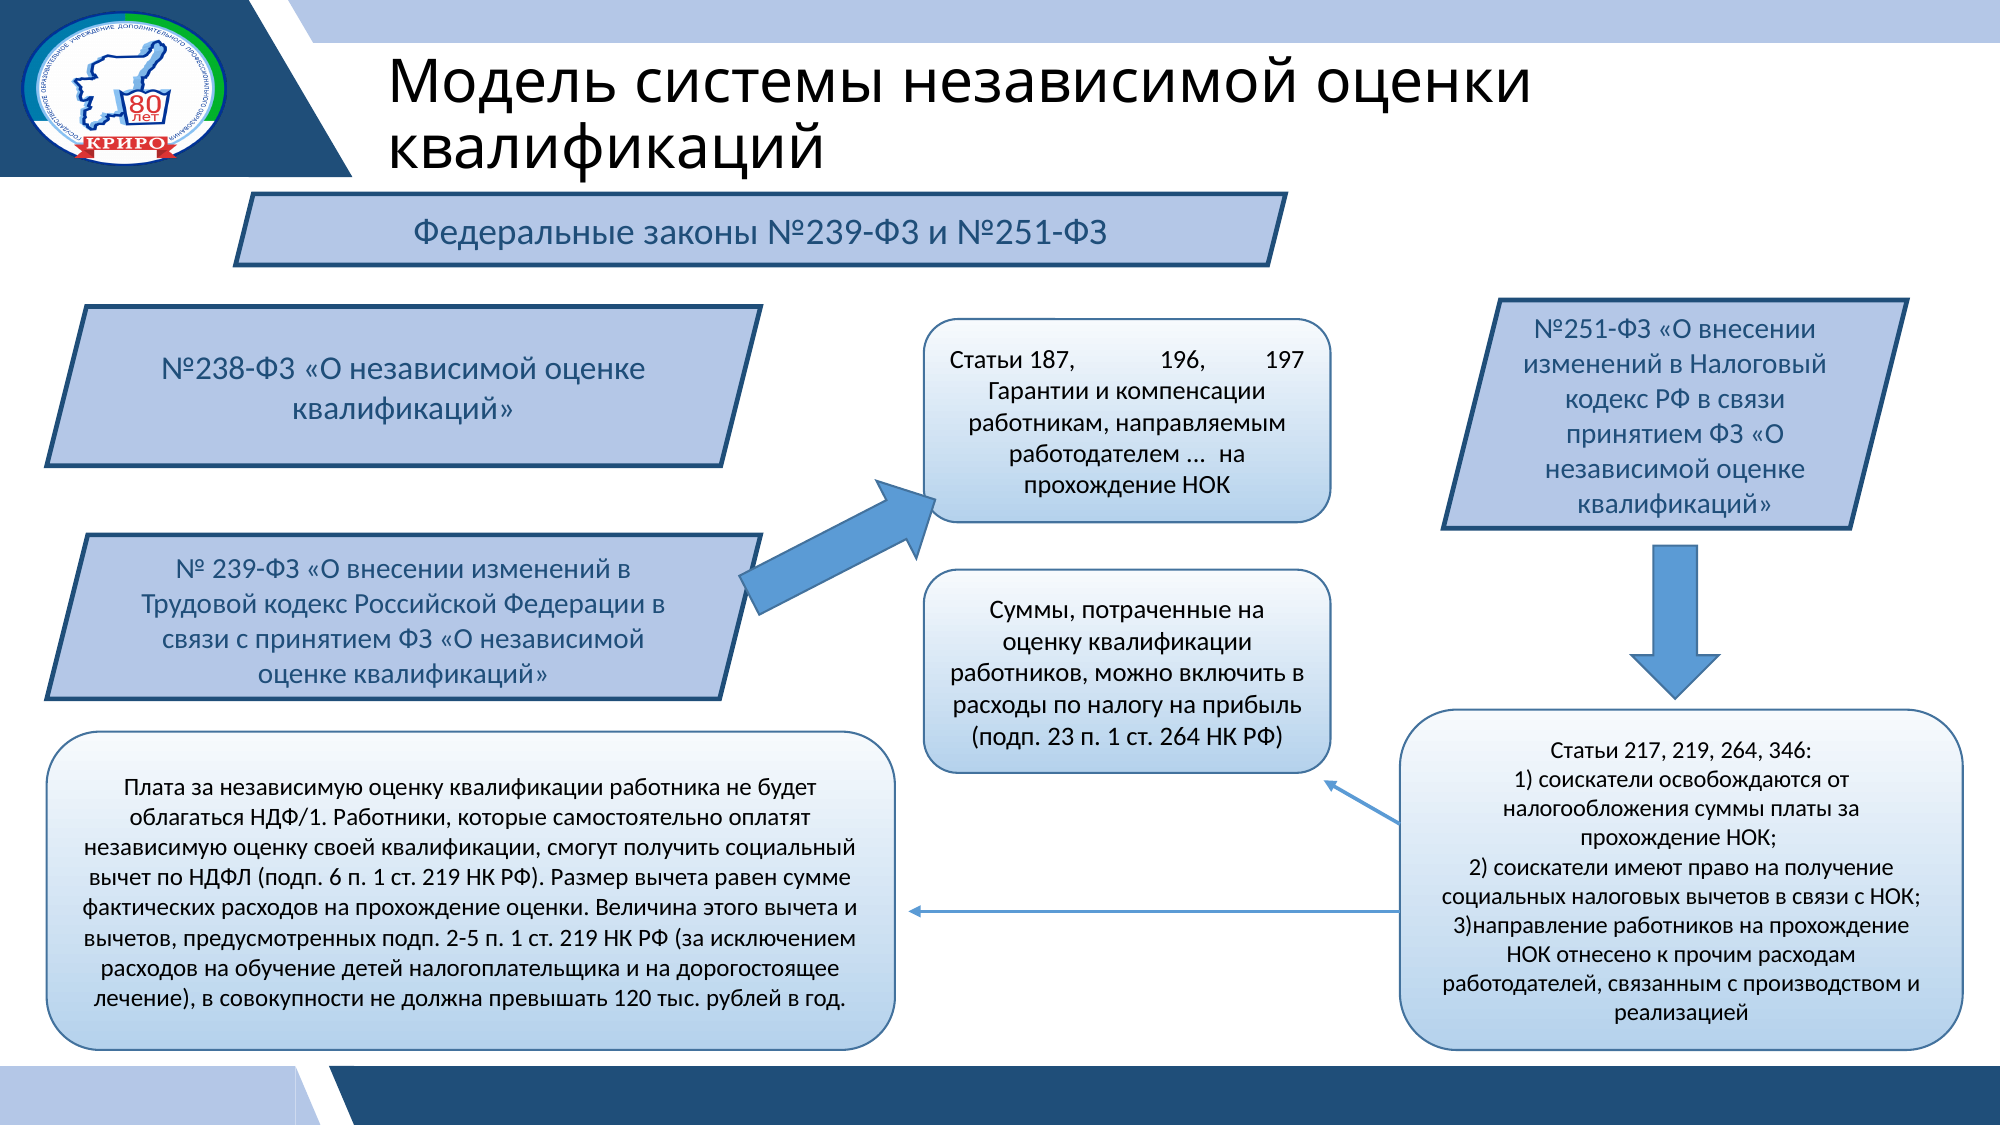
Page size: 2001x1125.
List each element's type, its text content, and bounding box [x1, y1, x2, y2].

text_box Федеральные законы №239-Ф3 и №251-ФЗ [234, 192, 1287, 266]
text_box №238-Ф3 «О независимой оценке квалификаций» [45, 305, 762, 467]
text_box №251-ФЗ «О внесении изменений в Налоговый кодекс РФ в связи принятием ФЗ «О независимой оценке квалификаций» [1441, 298, 1909, 530]
picture [21, 11, 227, 166]
text_box Суммы, потраченные на оценку квалификации работников, можно включить в расходы по налогу на прибыль (подп. 23 п. 1 ст. 264 НК РФ) [922, 568, 1332, 774]
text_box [1323, 780, 1400, 824]
text_box Статьи 187, 196, 197 Гарантии и компенсации работникам, направляемым работодателем ... на прохождение НОК [922, 317, 1332, 524]
text_box Статьи 217, 219, 264, 346: 1) соискатели освобождаются от налогообложения суммы платы за прохождение НОК; 2) соискатели имеют право на получение социальных налоговых вычетов в связи с НОК; 3)направление работников на прохождение НОК отнесено к прочим расходам работодателей, связанным с производством и реализацией [1398, 708, 1964, 1052]
text_box Модель системы независимой оценки квалификаций [372, 42, 1875, 189]
text_box [737, 479, 937, 617]
text_box Плата за независимую оценку квалификации работника не будет облагаться НДФ/1. Работники, которые самостоятельно оплатят независимую оценку своей квалификации, смогут получить социальный вычет по НДФЛ (подп. 6 п. 1 ст. 219 НК РФ). Размер вычета равен сумме фактических расходов на прохождение оценки. Величина этого вычета и вычетов, предусмотренных подп. 2-5 п. 1 ст. 219 НК РФ (за исключением расходов на обучение детей налогоплательщика и на дорогостоящее лечение), в совокупности не должна превышать 120 тыс. рублей в год. [45, 730, 896, 1051]
text_box [1629, 544, 1722, 701]
text_box № 239-ФЗ «О внесении изменений в Трудовой кодекс Российской Федерации в связи с принятием ФЗ «О независимой оценке квалификаций» [45, 533, 762, 700]
